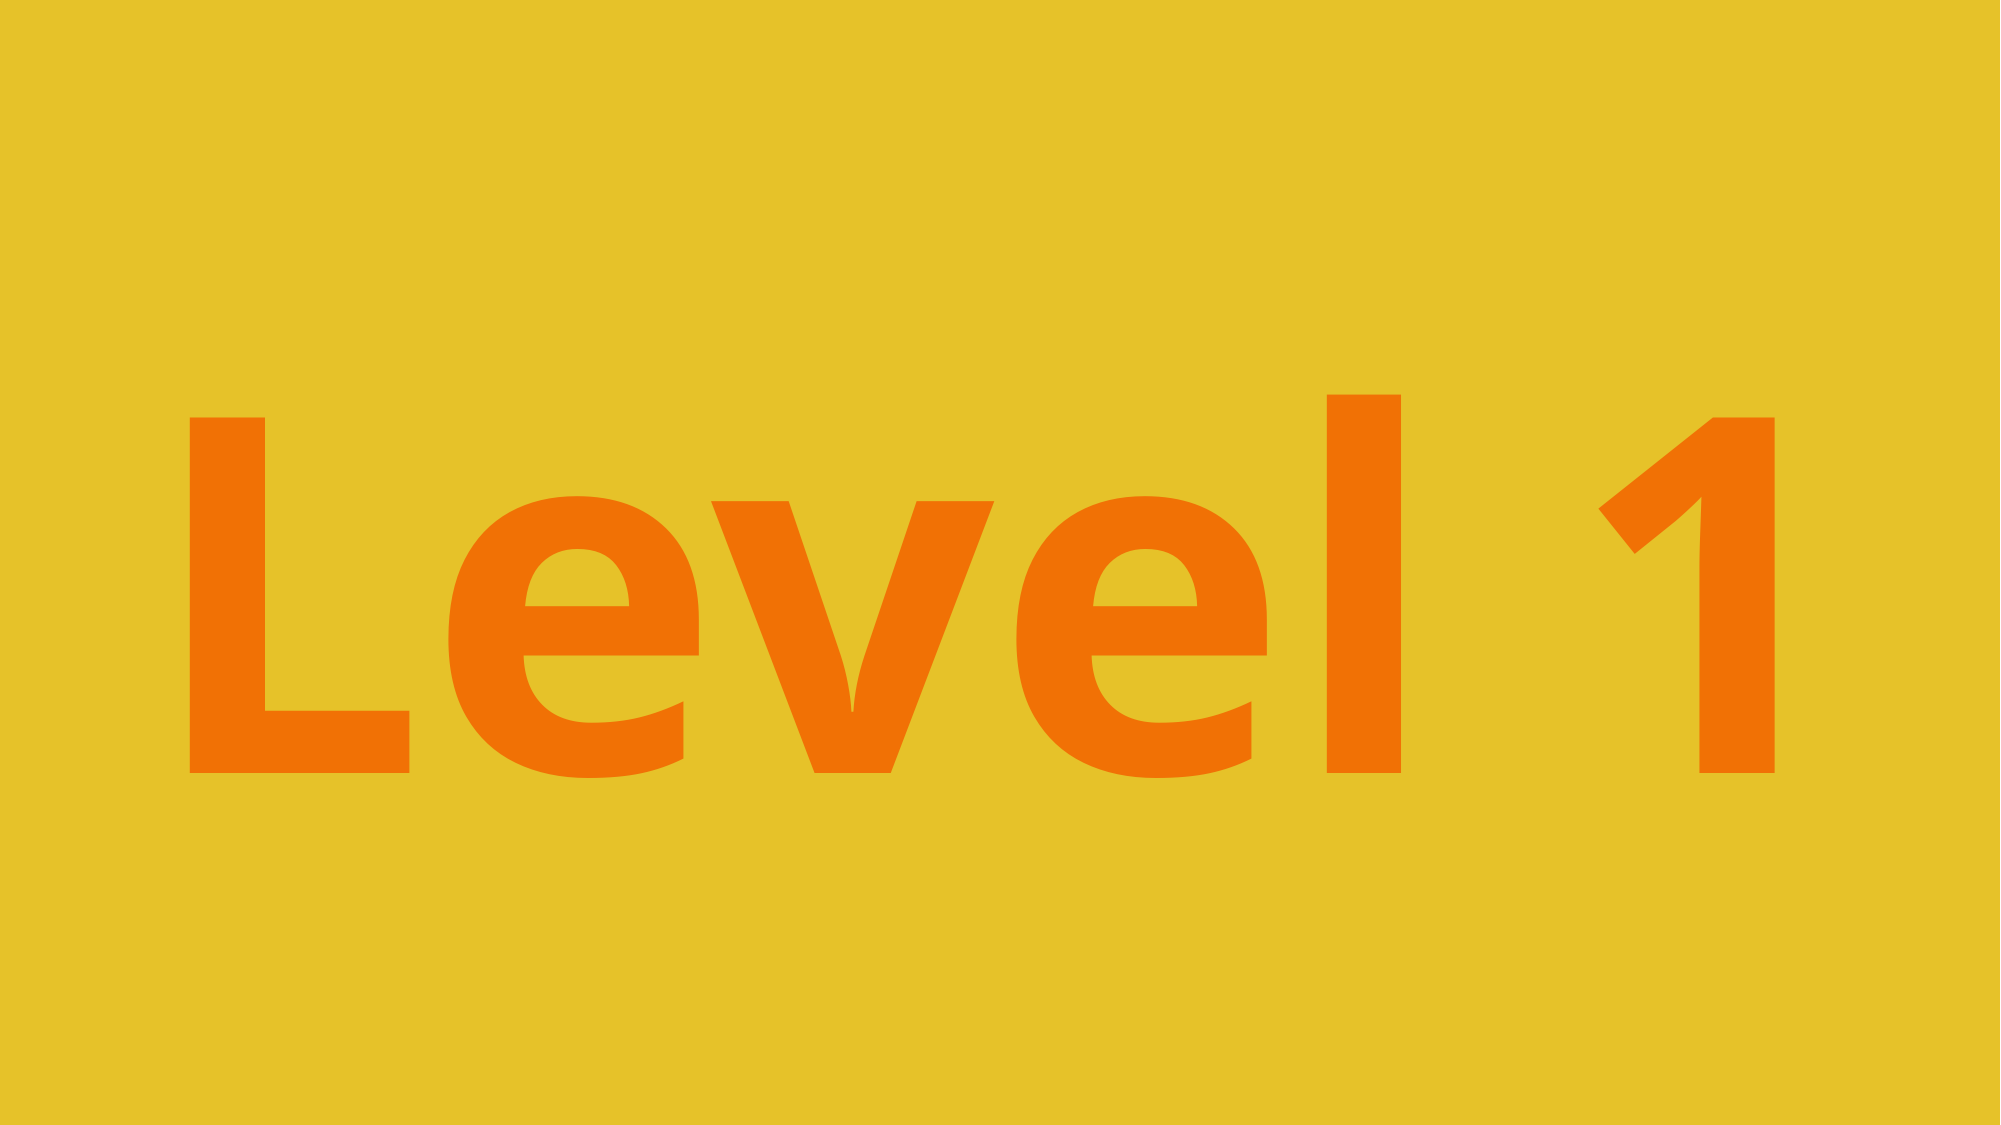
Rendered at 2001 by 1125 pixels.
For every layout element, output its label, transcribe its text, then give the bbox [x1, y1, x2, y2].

text_box Level 1 [130, 344, 1870, 881]
